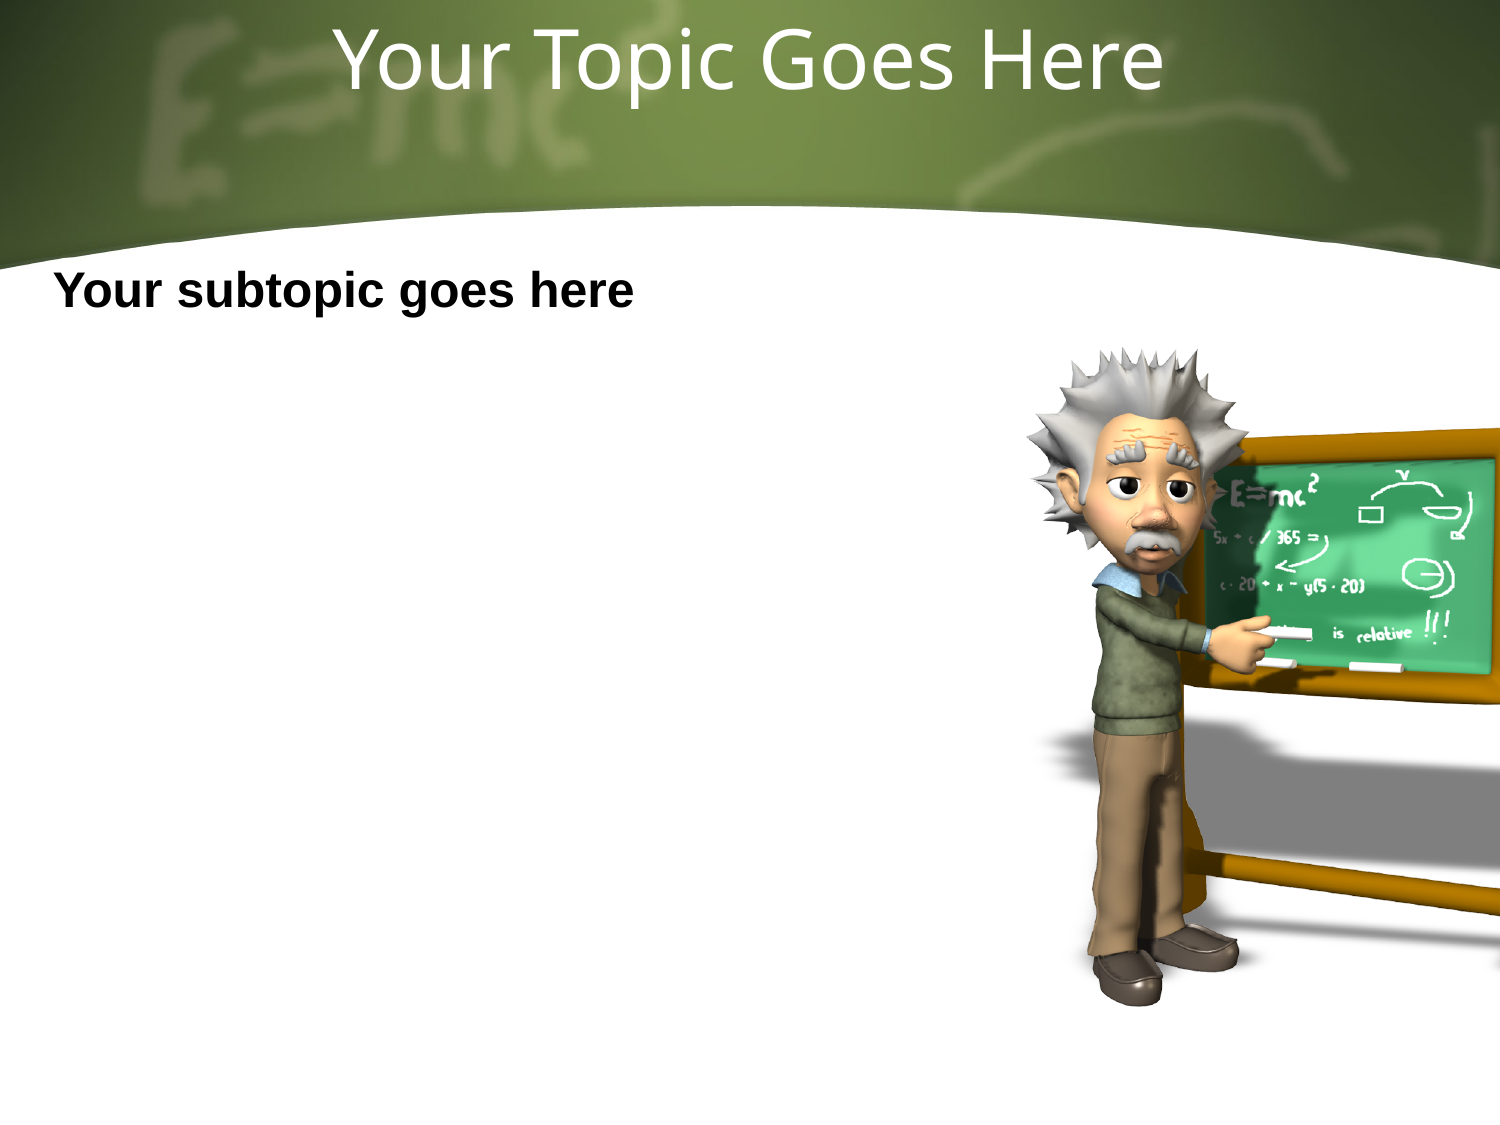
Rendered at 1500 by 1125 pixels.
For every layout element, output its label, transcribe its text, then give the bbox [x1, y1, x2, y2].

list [1012, 337, 1500, 1017]
list Your subtopic goes here [37, 249, 1337, 1075]
title Your Topic Goes Here [50, 12, 1450, 100]
picture [0, 0, 1500, 1125]
